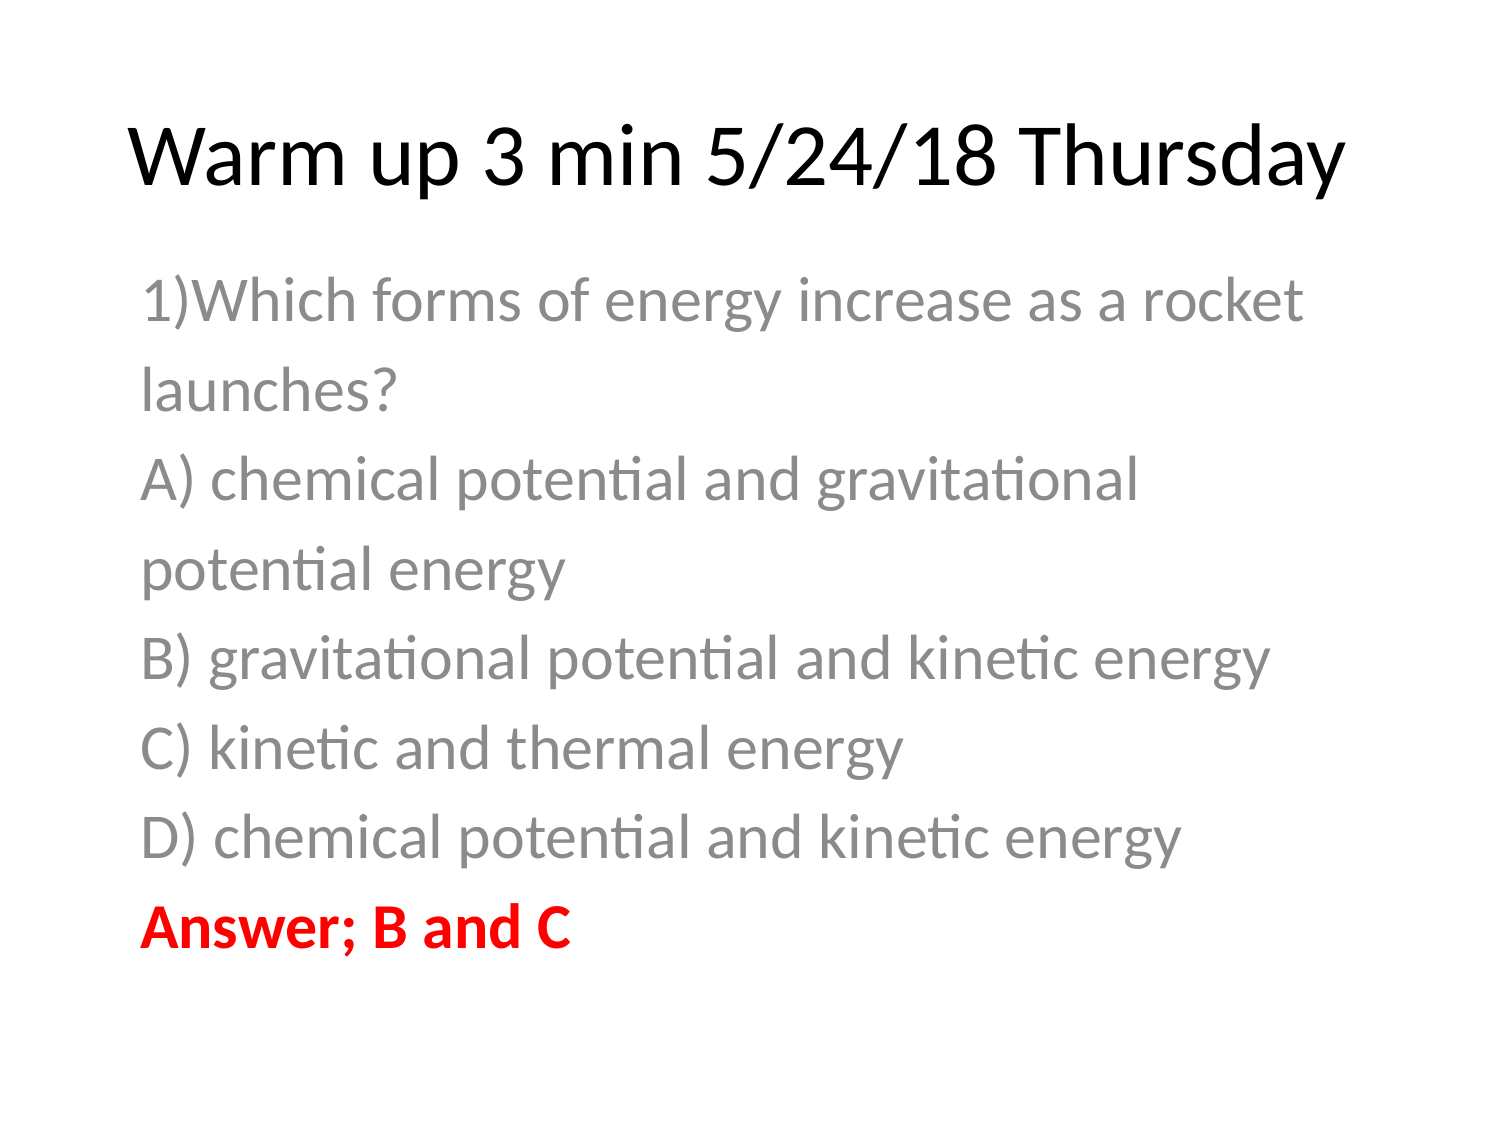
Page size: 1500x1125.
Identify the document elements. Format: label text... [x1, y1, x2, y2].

subtitle 1)Which forms of energy increase as a rocket launches? A) chemical potential and gravitational potential energy B) gravitational potential and kinetic energy C) kinetic and thermal energy D) chemical potential and kinetic energy Answer; B and C [125, 249, 1325, 988]
title Warm up 3 min 5/24/18 Thursday [99, 75, 1375, 225]
